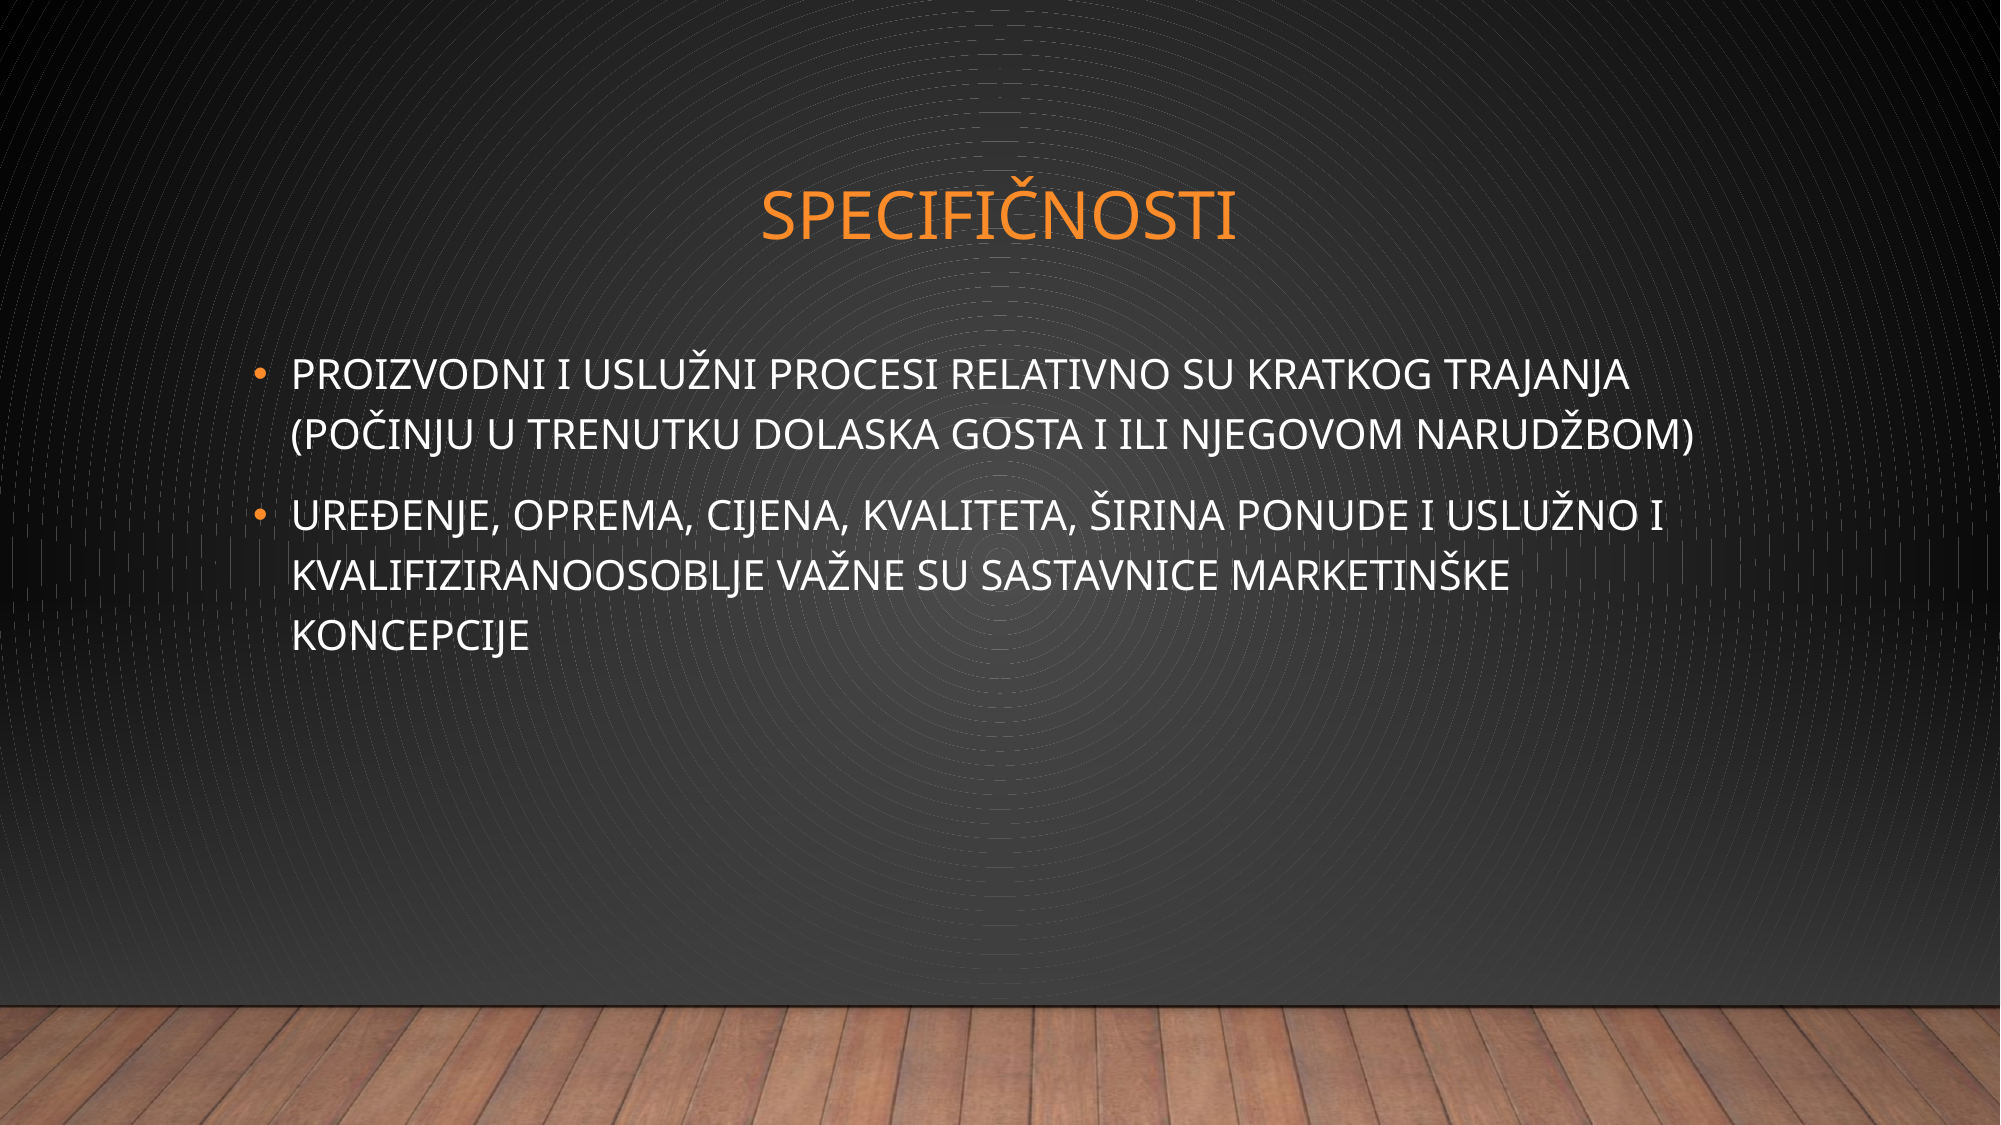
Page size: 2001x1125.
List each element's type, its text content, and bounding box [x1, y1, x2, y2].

title SPECIFIČNOSTI [238, 131, 1763, 305]
picture [0, 1005, 2000, 1125]
list PROIZVODNI I USLUŽNI PROCESI RELATIVNO SU KRATKOG TRAJANJA (POČINJU U TRENUTKU DOLASKA GOSTA I ILI NJEGOVOM NARUDŽBOM) UREĐENJE, OPREMA, CIJENA, KVALITETA, ŠIRINA PONUDE I USLUŽNO I KVALIFIZIRANOOSOBLJE VAŽNE SU SASTAVNICE MARKETINŠKE KONCEPCIJE [238, 330, 1763, 897]
